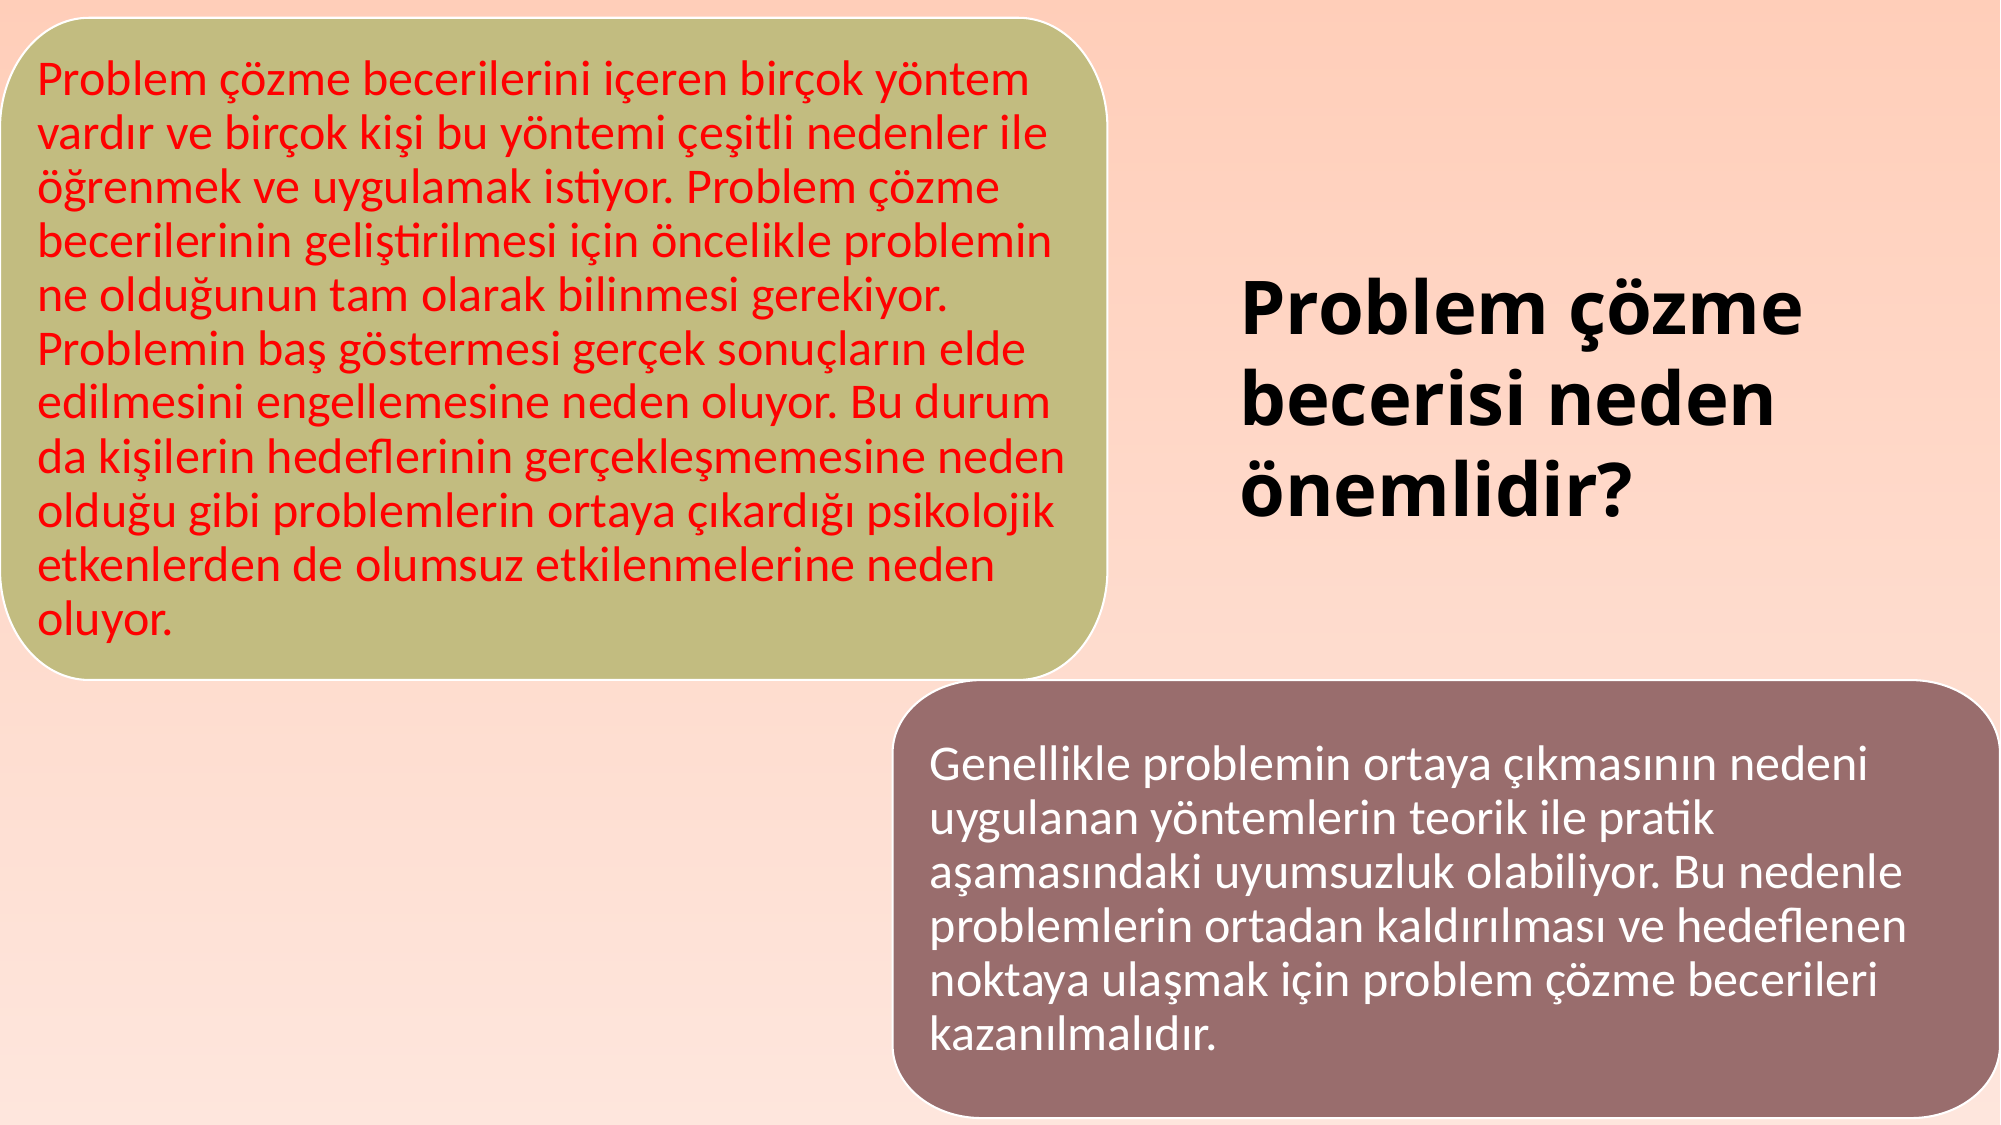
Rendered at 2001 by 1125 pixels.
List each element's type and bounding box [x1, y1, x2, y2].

text_box [0, 17, 2000, 1119]
